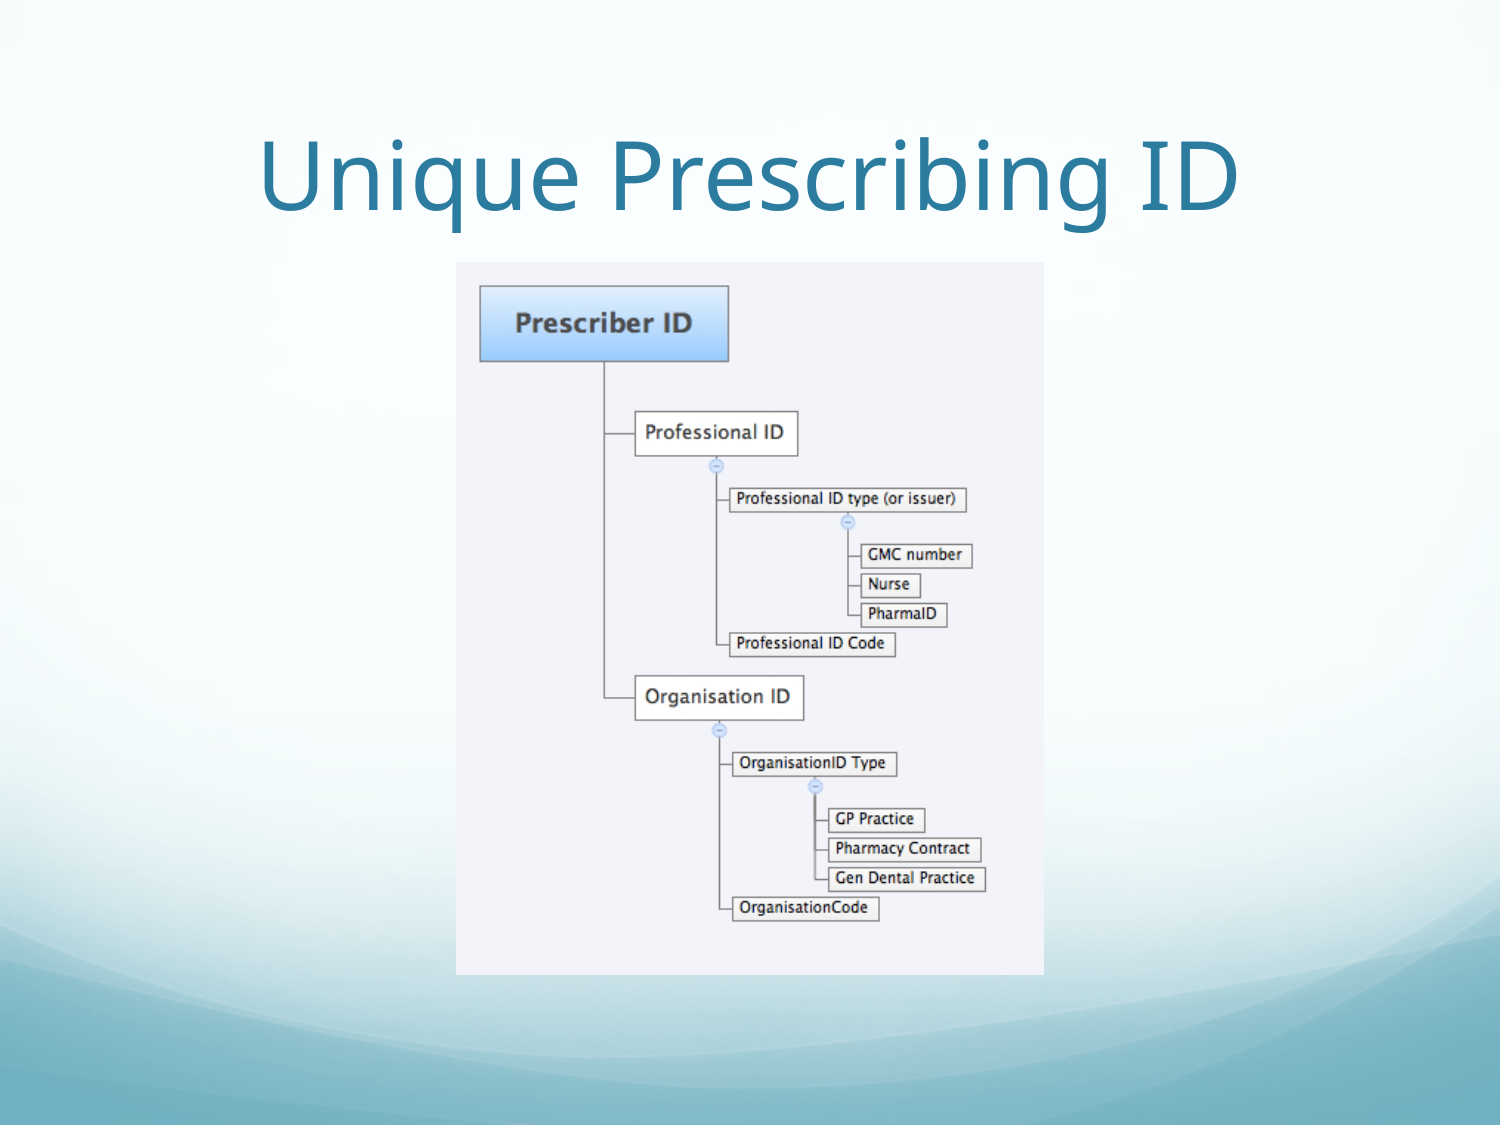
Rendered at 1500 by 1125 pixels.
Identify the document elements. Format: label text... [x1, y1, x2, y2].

title Unique Prescribing ID [90, 17, 1410, 237]
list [89, 261, 1410, 976]
